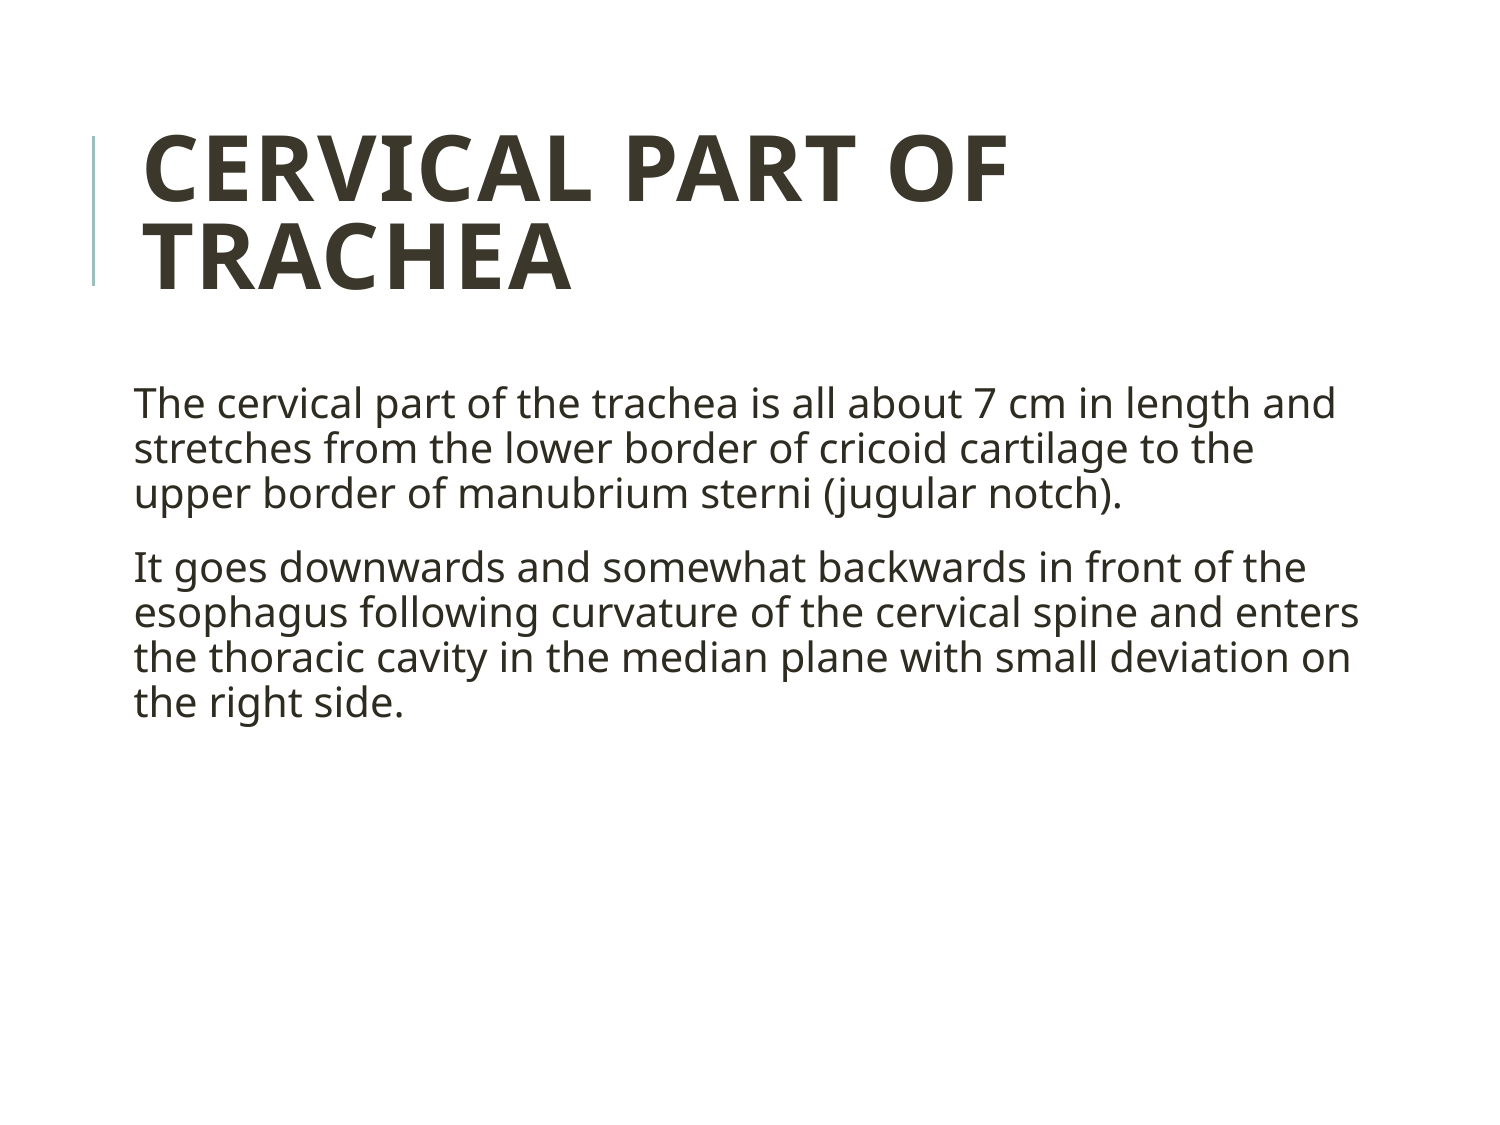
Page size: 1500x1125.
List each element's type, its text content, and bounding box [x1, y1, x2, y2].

text_box CERVICAL PART OF TRACHEA [125, 95, 1322, 342]
text_box The cervical part of the trachea is all about 7 cm in length and stretches from the lower border of cricoid cartilage to the upper border of manubrium sterni (jugular notch). It goes downwards and somewhat backwards in front of the esophagus following curvature of the cervical spine and enters the thoracic cavity in the median plane with small deviation on the right side. [126, 374, 1388, 1035]
